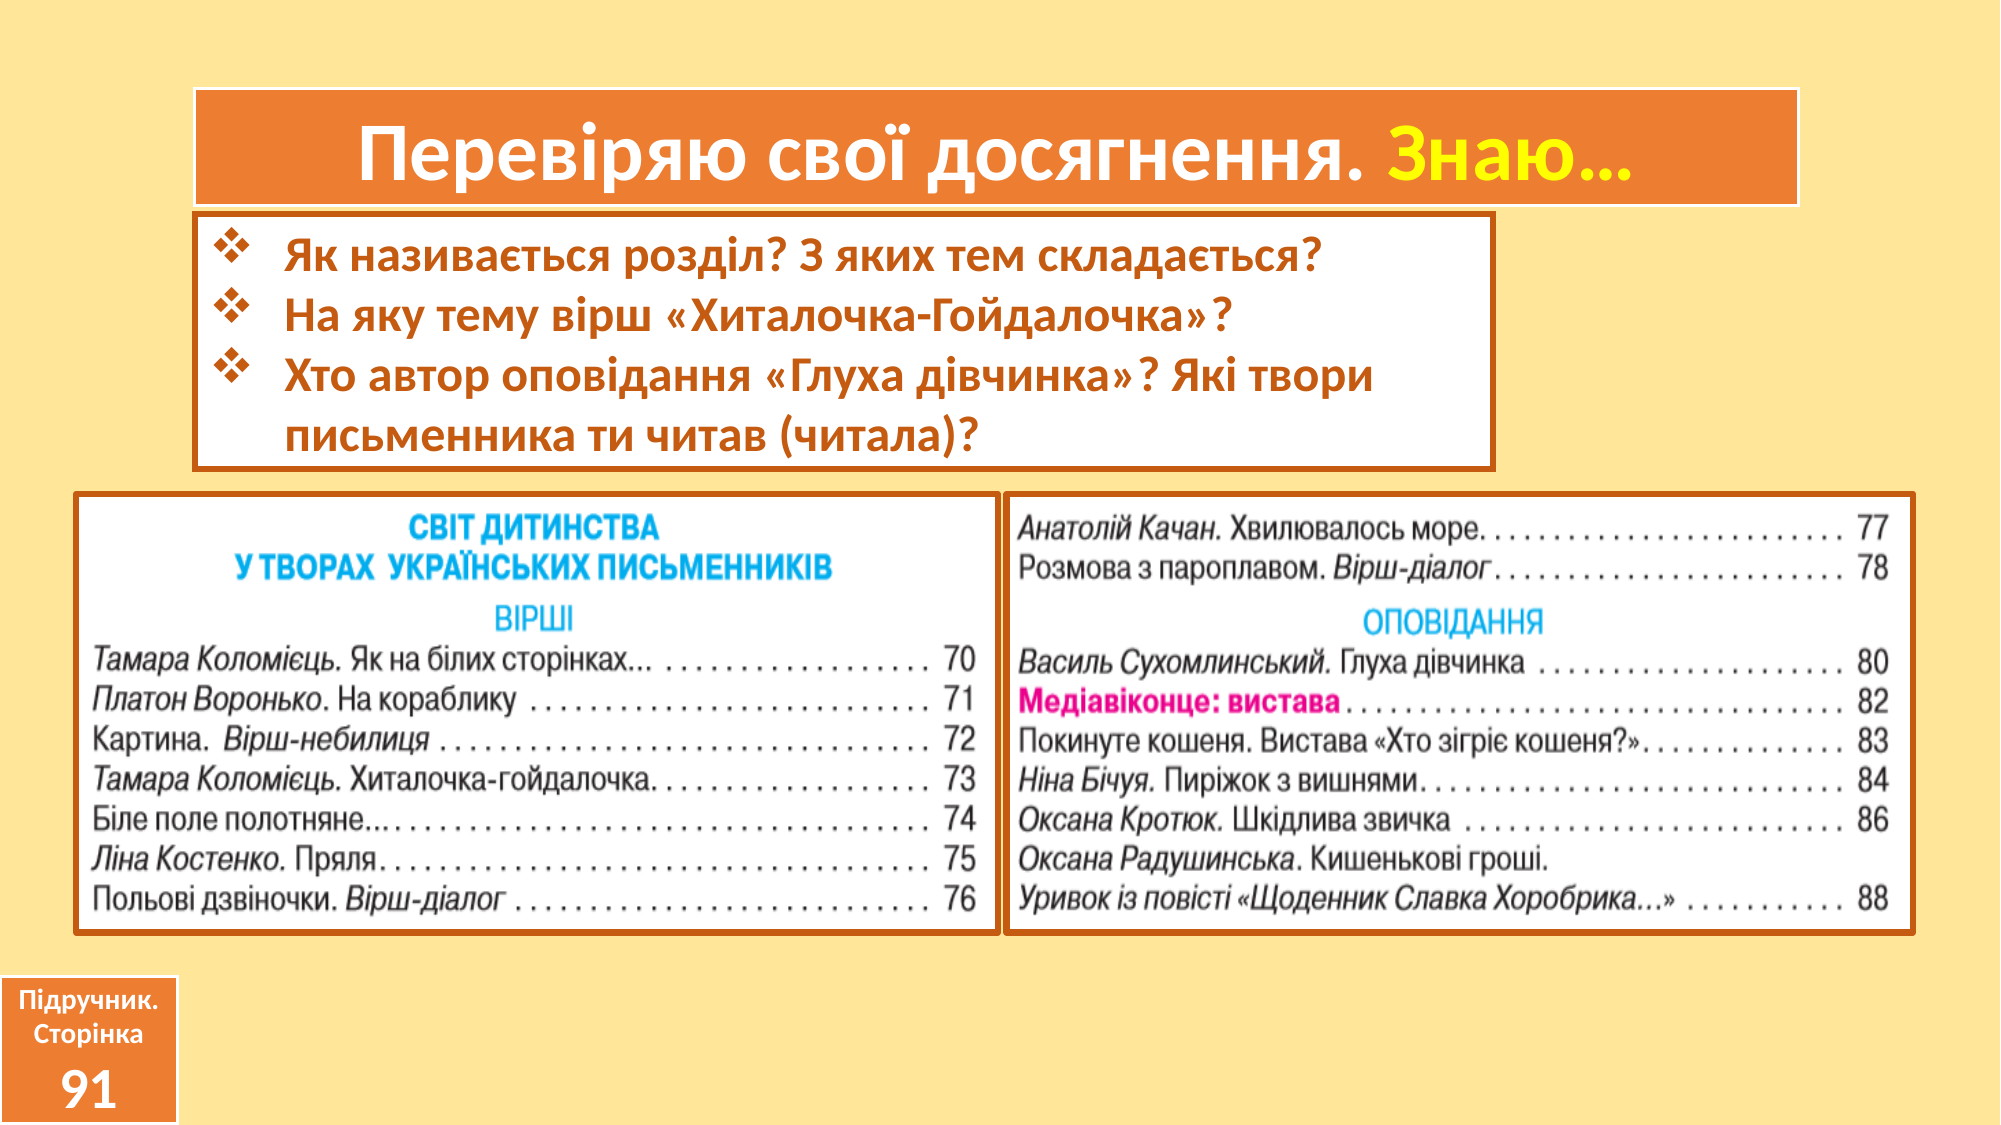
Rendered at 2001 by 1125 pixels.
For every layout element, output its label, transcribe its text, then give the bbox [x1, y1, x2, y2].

text_box Перевіряю свої досягнення. Знаю… [193, 87, 1800, 207]
picture [1009, 496, 1910, 930]
picture [79, 496, 995, 930]
text_box Як називається розділ? З яких тем складається? На яку тему вірш «Хиталочка-Гойдалочка»? Хто автор оповідання «Глуха дівчинка»? Які твори письменника ти читав (читала)? [194, 213, 1494, 470]
text_box Підручник. Сторінка 91 [0, 975, 179, 1125]
